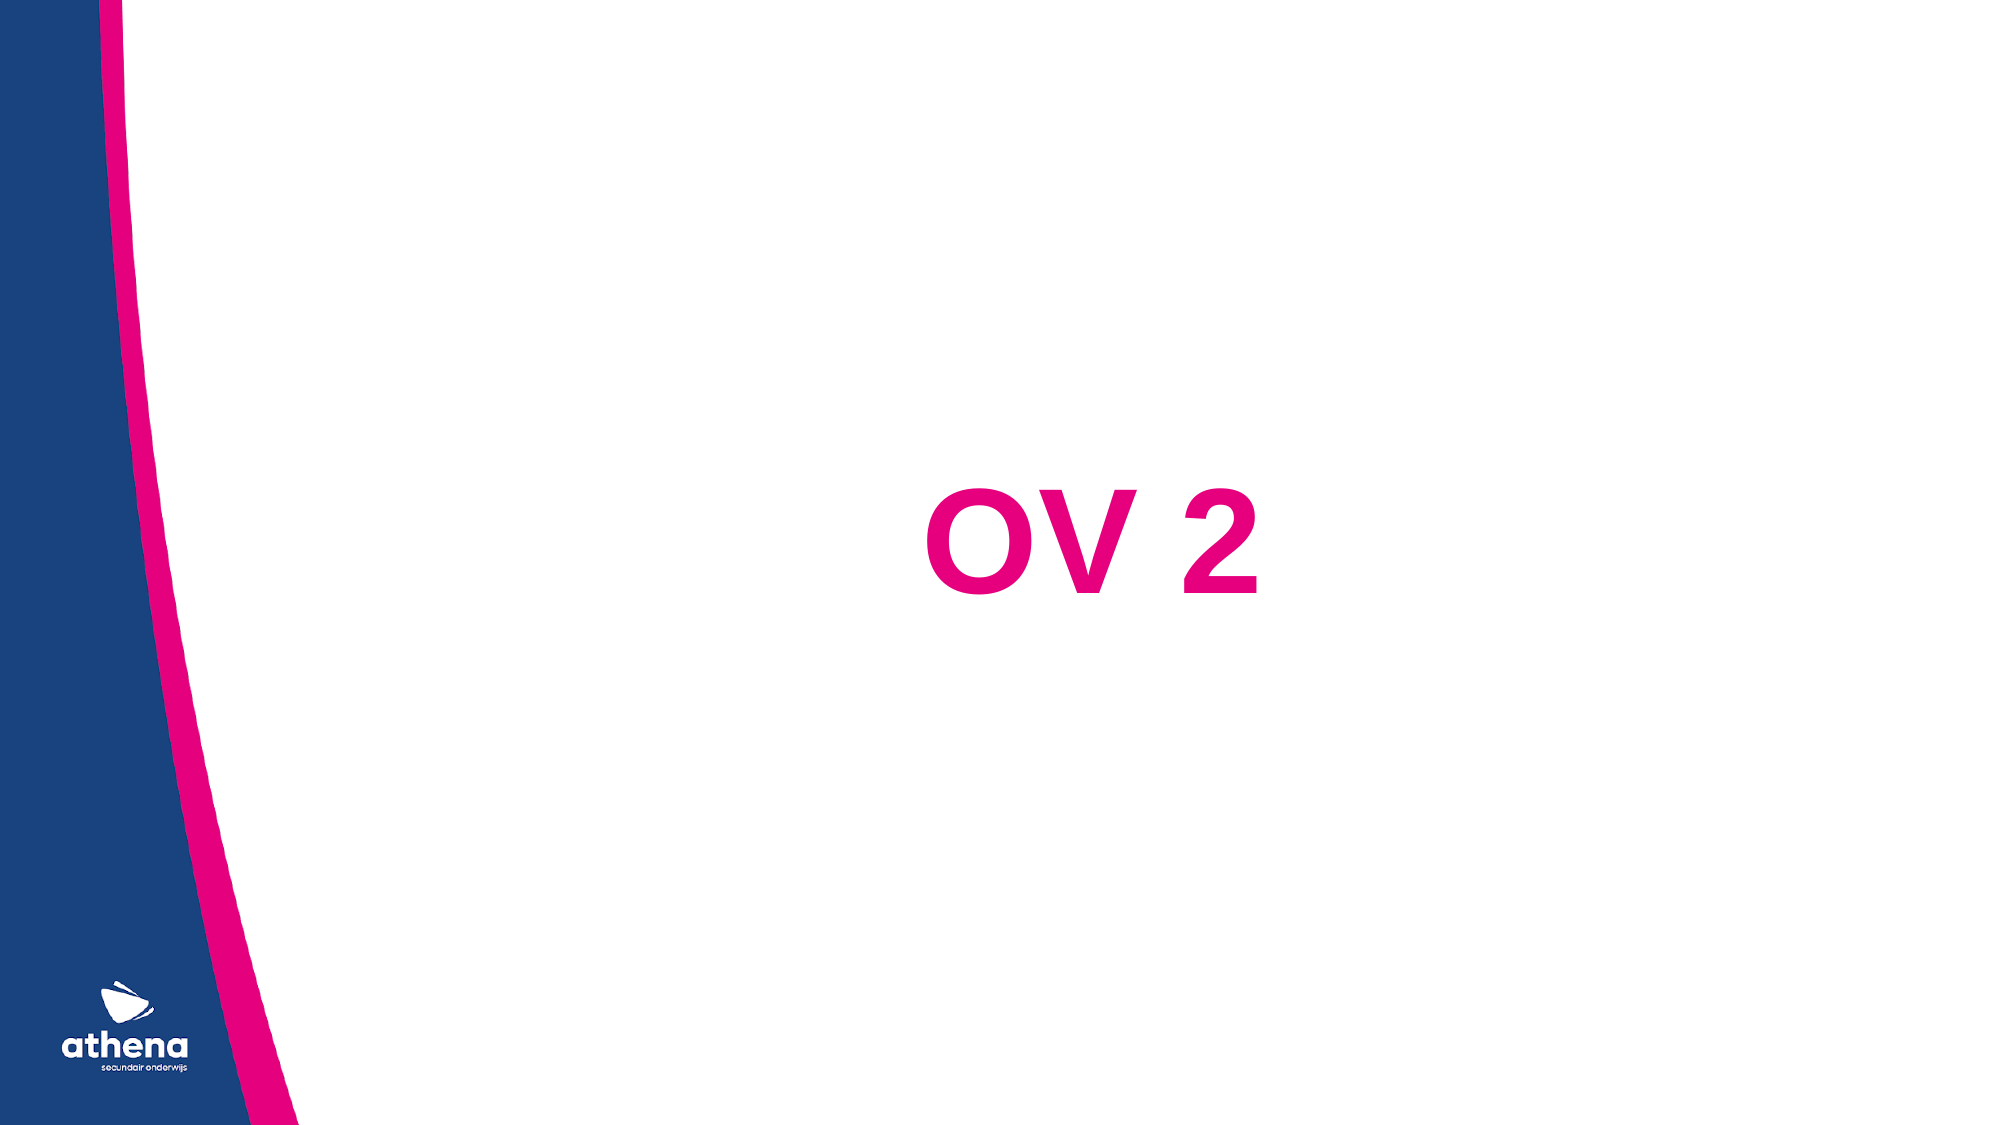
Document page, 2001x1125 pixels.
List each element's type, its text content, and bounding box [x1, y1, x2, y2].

text_box OV 2 [258, 456, 1928, 634]
picture [0, 0, 2001, 1125]
